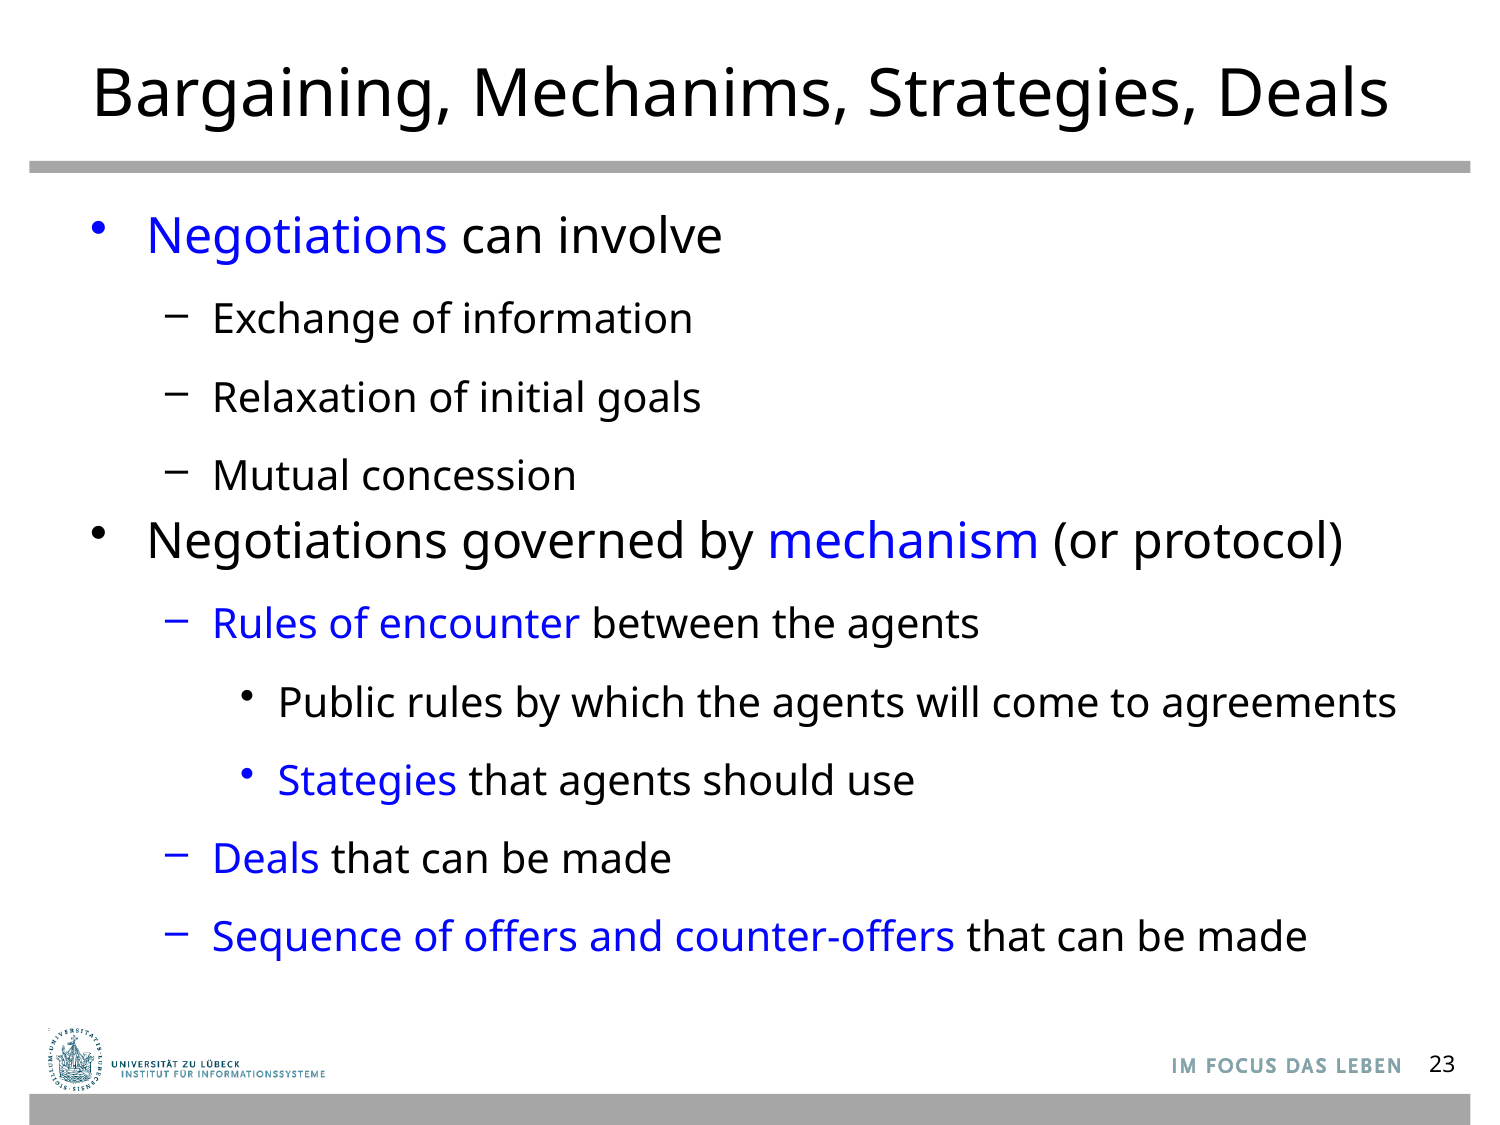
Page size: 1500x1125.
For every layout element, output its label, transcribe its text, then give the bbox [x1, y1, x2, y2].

list Negotiations can involve Exchange of information Relaxation of initial goals Mutual concession Negotiations governed by mechanism (or protocol) Rules of encounter between the agents Public rules by which the agents will come to agreements Stategies that agents should use Deals that can be made Sequence of offers and counter-offers that can be made [75, 196, 1425, 1012]
title Bargaining, Mechanims, Strategies, Deals [76, 42, 1427, 126]
slide_number 23 [1305, 1050, 1471, 1083]
picture [1173, 1058, 1305, 1073]
